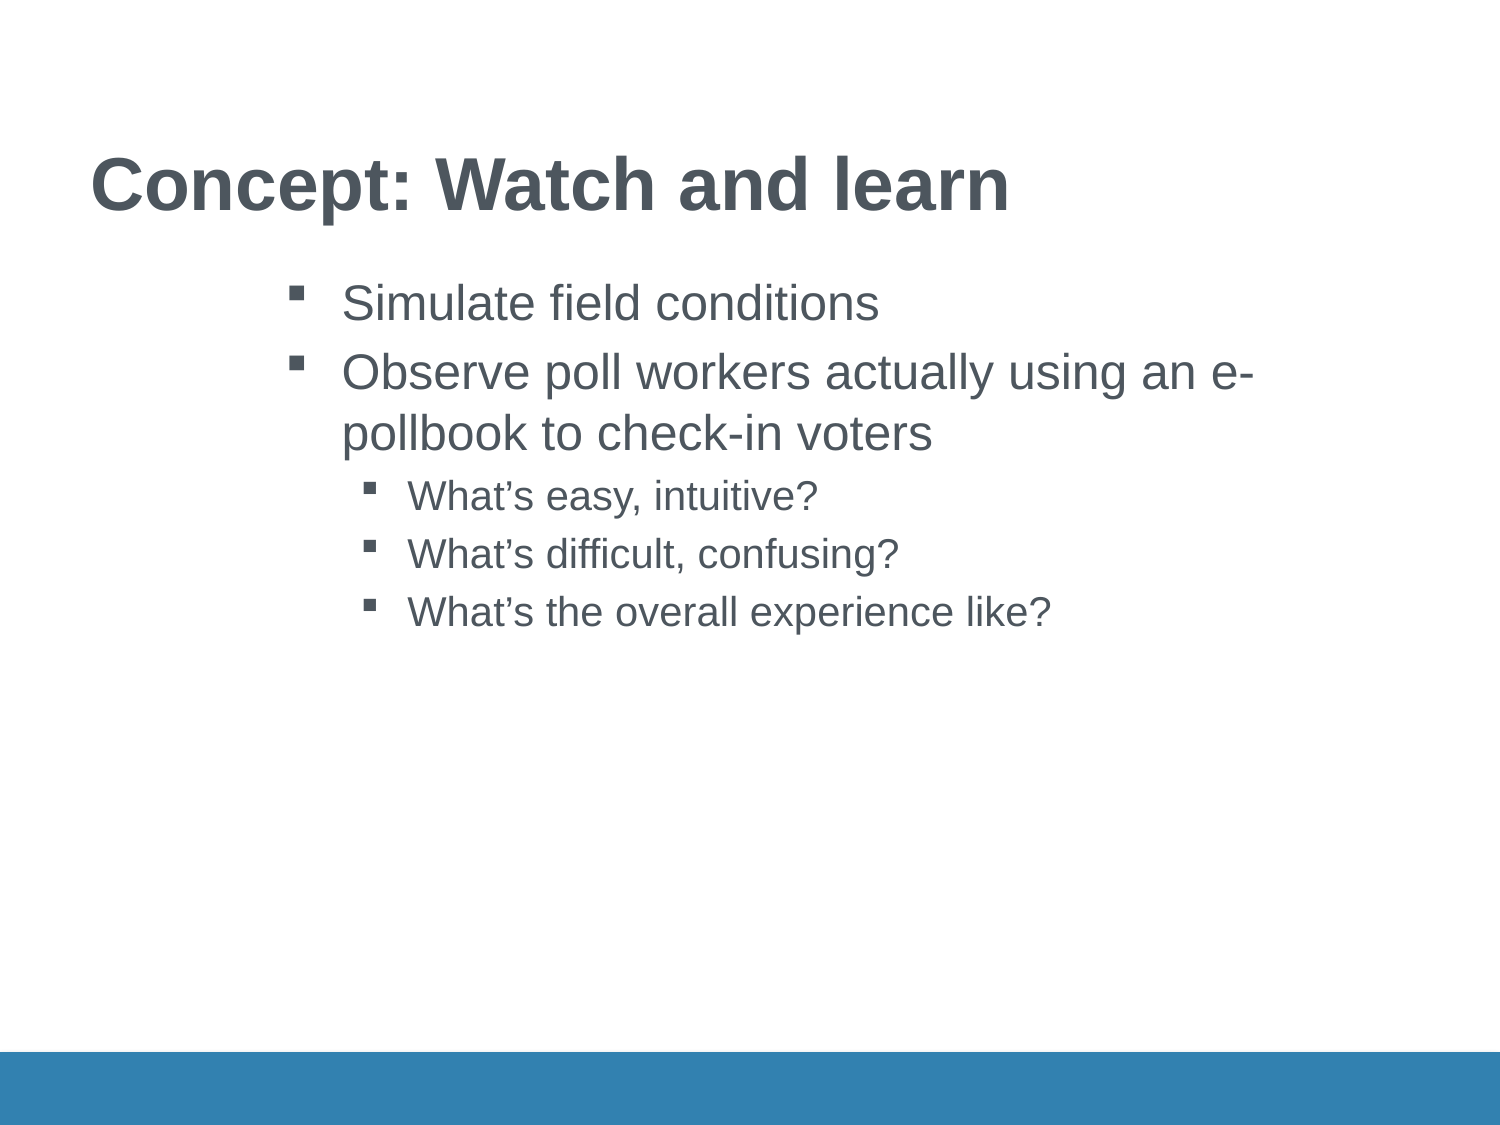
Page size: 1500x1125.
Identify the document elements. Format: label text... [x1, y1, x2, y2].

title Concept: Watch and learn [75, 45, 1425, 233]
list Simulate field conditions Observe poll workers actually using an e-pollbook to check-in voters What’s easy, intuitive? What’s difficult, confusing? What’s the overall experience like? [270, 262, 1425, 1005]
